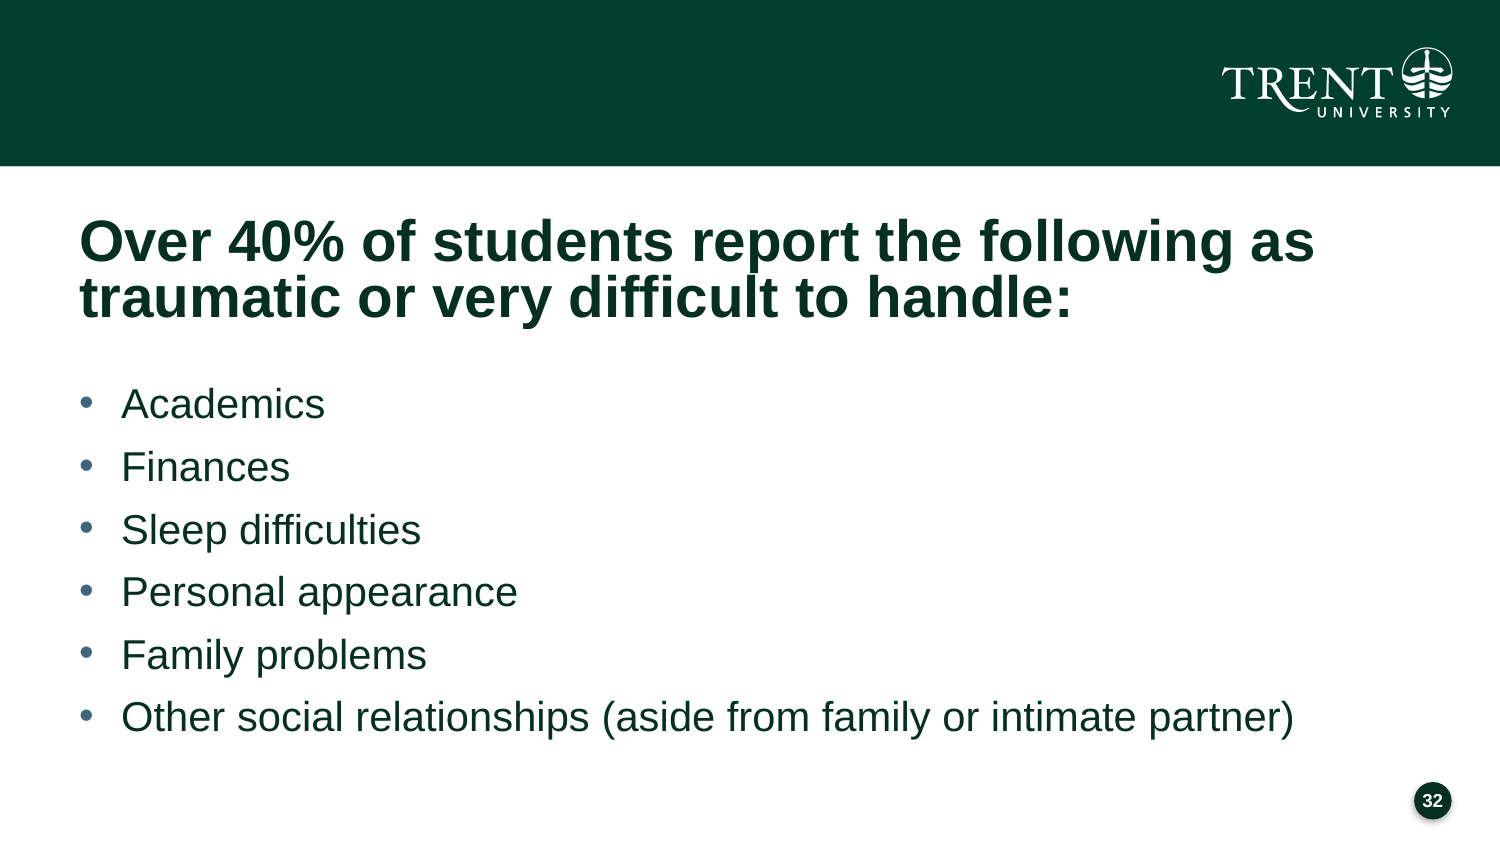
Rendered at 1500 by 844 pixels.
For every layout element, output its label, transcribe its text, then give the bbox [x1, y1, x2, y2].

picture [0, 0, 1500, 844]
slide_number 31 [1414, 783, 1452, 817]
list Academics Finances Sleep difficulties Personal appearance Family problems Other social relationships (aside from family or intimate partner) [49, 362, 1451, 752]
title Over 40% of students report the following as traumatic or very difficult to handle: [49, 201, 1451, 306]
